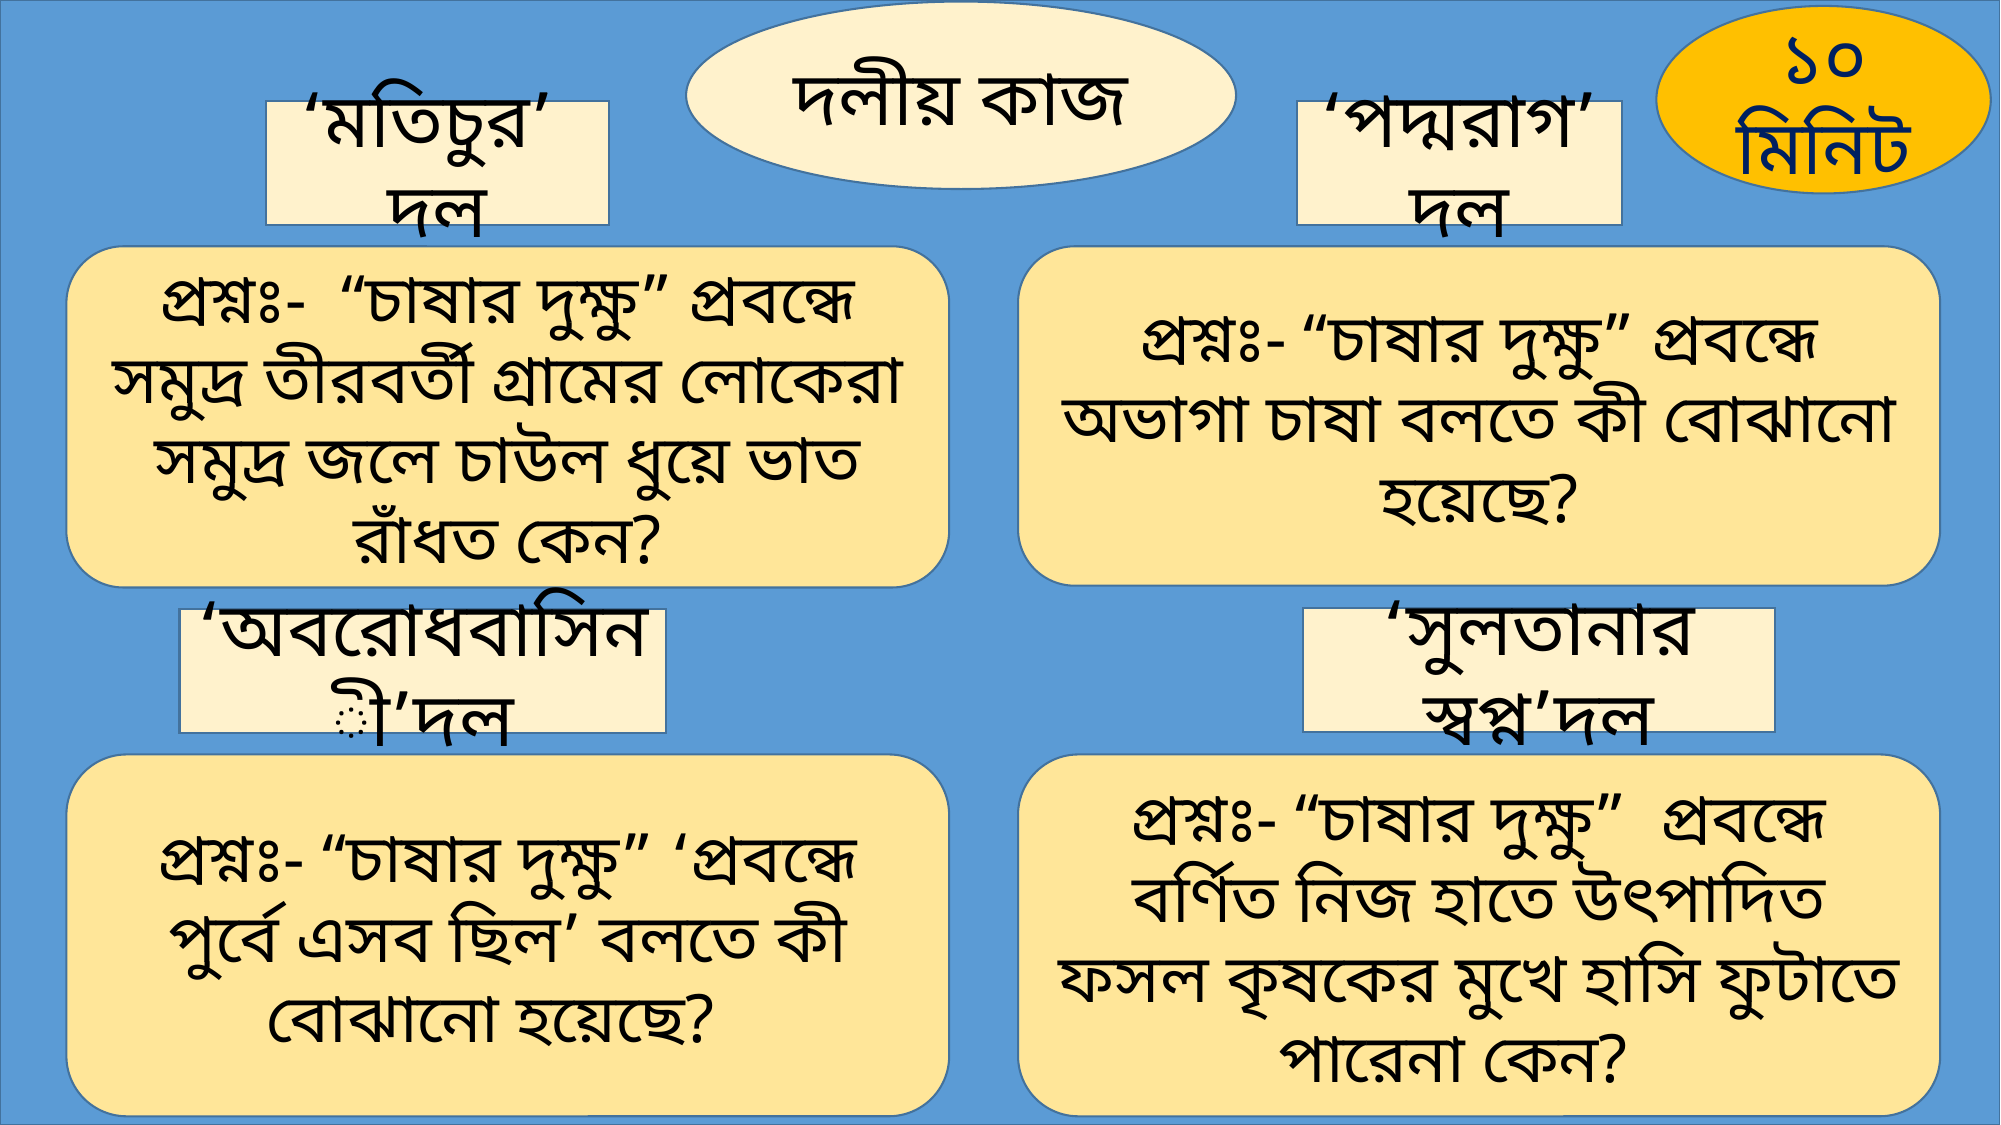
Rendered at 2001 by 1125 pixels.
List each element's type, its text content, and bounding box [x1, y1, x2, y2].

text_box প্রশ্নঃ- “চাষার দুক্ষু” ‘প্রবন্ধে পুর্বে এসব ছিল’ বলতে কী বোঝানো হয়েছে? [65, 753, 951, 1118]
text_box ‘সুলতানার স্বপ্ন’দল [1302, 607, 1776, 733]
text_box প্রশ্নঃ- “চাষার দুক্ষু” প্রবন্ধে সমুদ্র তীরবর্তী গ্রামের লোকেরা সমুদ্র জলে চাউল ধুয়ে ভাত রাঁধত কেন? [65, 245, 951, 589]
text_box ১০ মিনিট [1655, 4, 1992, 195]
text_box প্রশ্নঃ- “চাষার দুক্ষু” প্রবন্ধে বর্ণিত নিজ হাতে উৎপাদিত ফসল কৃষকের মুখে হাসি ফুটাতে পারেনা কেন? [1017, 753, 1942, 1118]
text_box [0, 0, 2000, 1125]
text_box প্রশ্নঃ- “চাষার দুক্ষু” প্রবন্ধে অভাগা চাষা বলতে কী বোঝানো হয়েছে? [1017, 245, 1942, 587]
text_box ‘মতিচুর’ দল [265, 100, 610, 226]
text_box ‘পদ্মরাগ’ দল [1296, 100, 1623, 226]
text_box ‘অবরোধবাসিনী’দল [178, 608, 667, 734]
text_box দলীয় কাজ [685, 0, 1238, 191]
